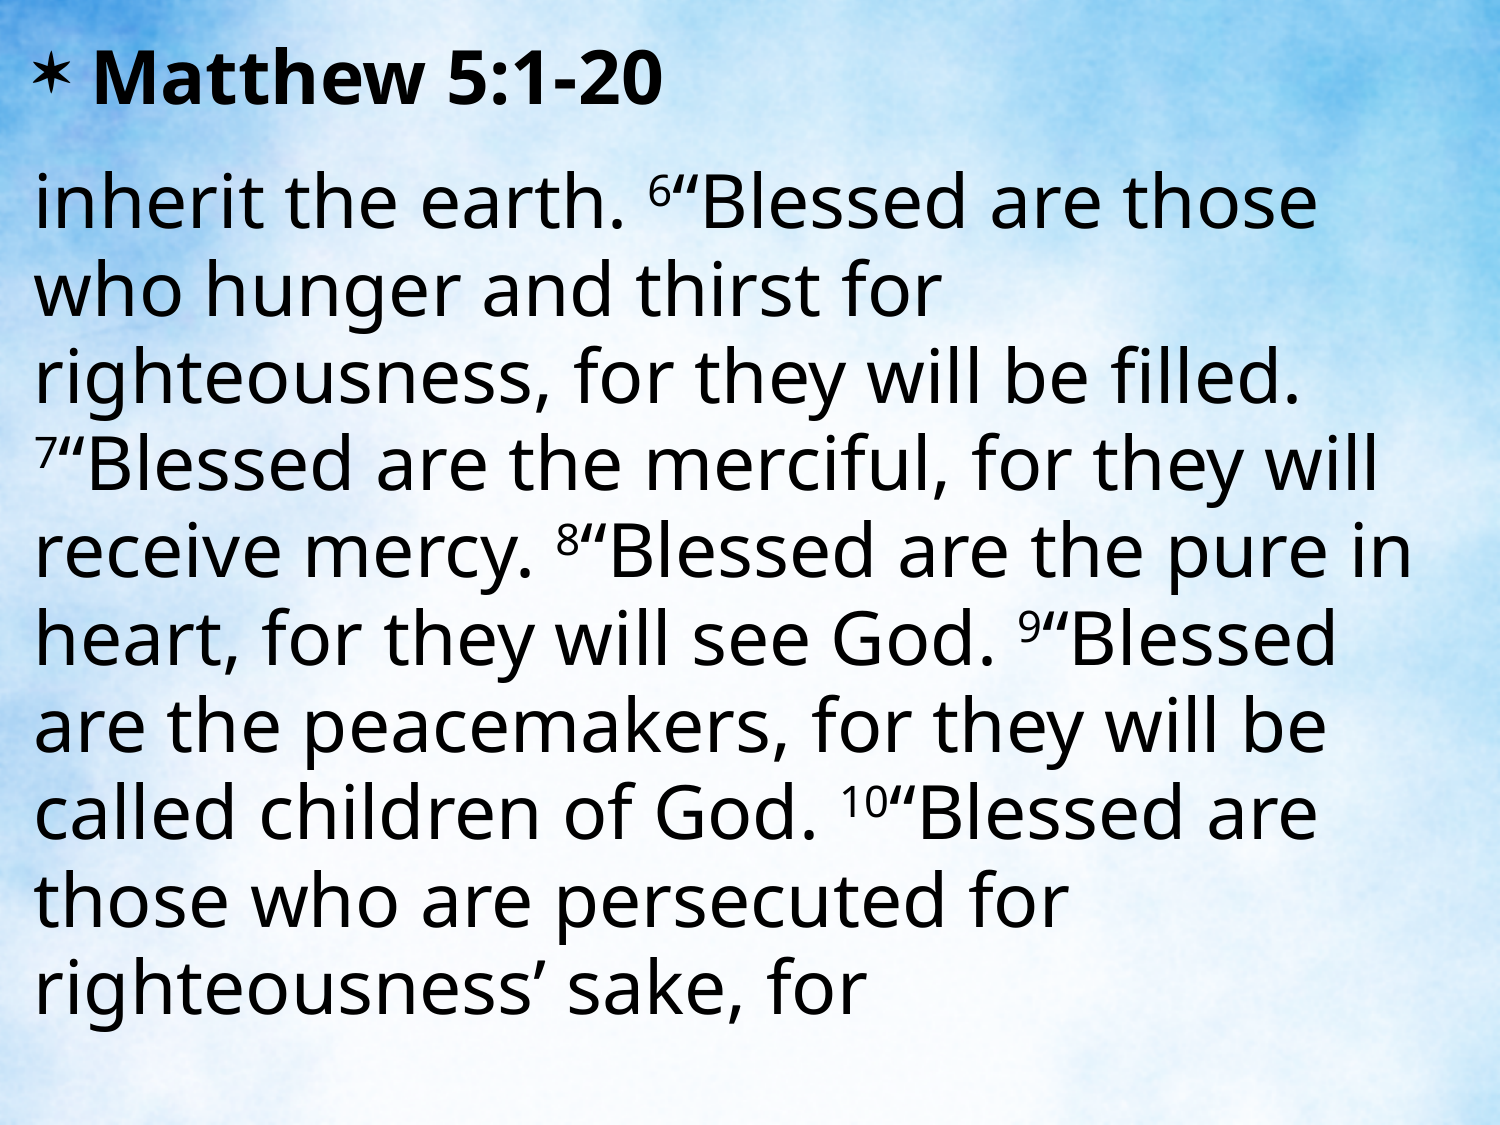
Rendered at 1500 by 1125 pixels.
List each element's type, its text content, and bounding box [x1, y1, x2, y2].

text_box Matthew 5:1-20 [18, 22, 1500, 128]
text_box inherit the earth. 6“Blessed are those who hunger and thirst for righteousness, for they will be filled. 7“Blessed are the merciful, for they will receive mercy. 8“Blessed are the pure in heart, for they will see God. 9“Blessed are the peacemakers, for they will be called children of God. 10“Blessed are those who are persecuted for righteousness’ sake, for [18, 151, 1479, 1040]
picture [0, 0, 1500, 1125]
